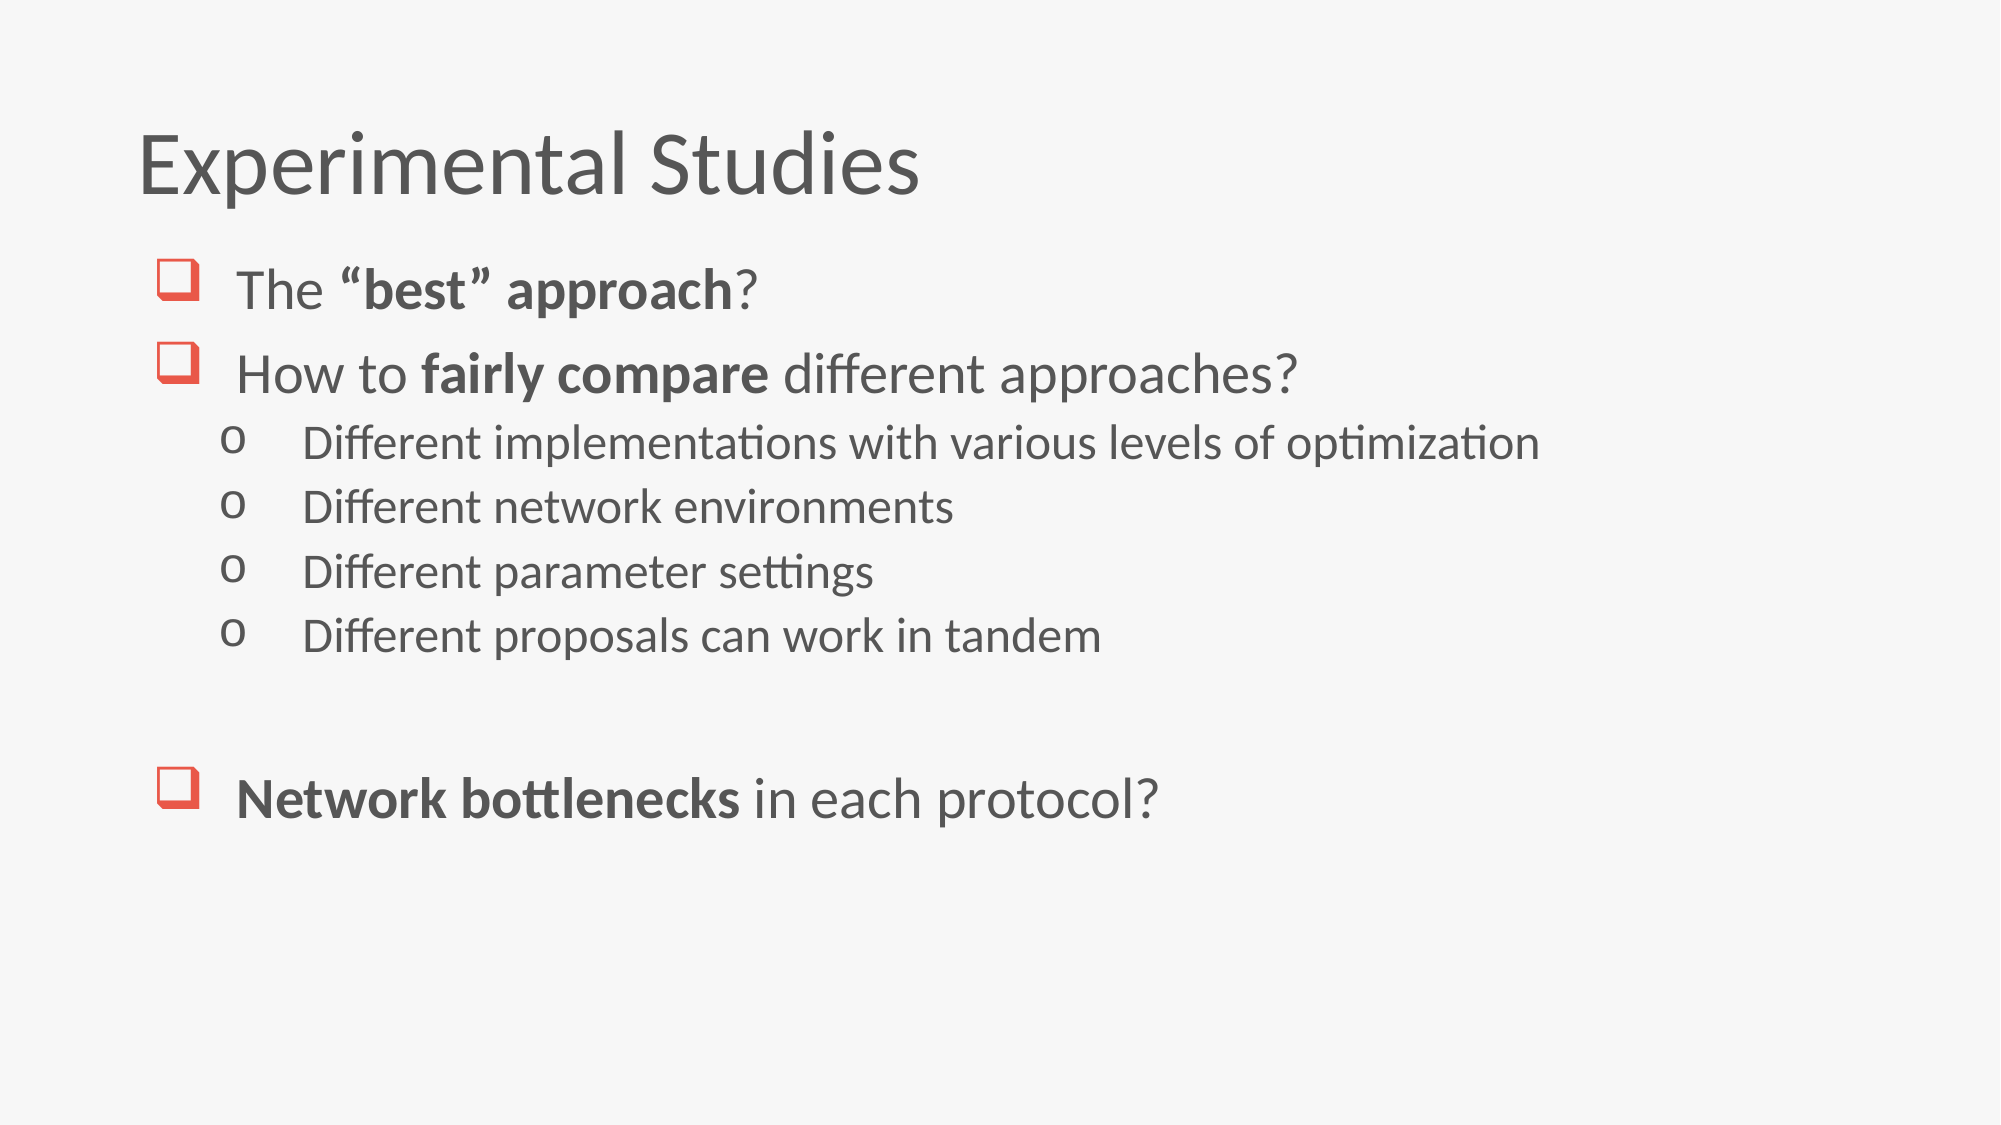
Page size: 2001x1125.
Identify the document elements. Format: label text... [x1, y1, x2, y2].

list Experimental Studies [137, 108, 1639, 224]
list The “best” approach? How to fairly compare different approaches? Different implementations with various levels of optimization Different network environments Different parameter settings Different proposals can work in tandem Network bottlenecks in each protocol? [137, 251, 1957, 1042]
